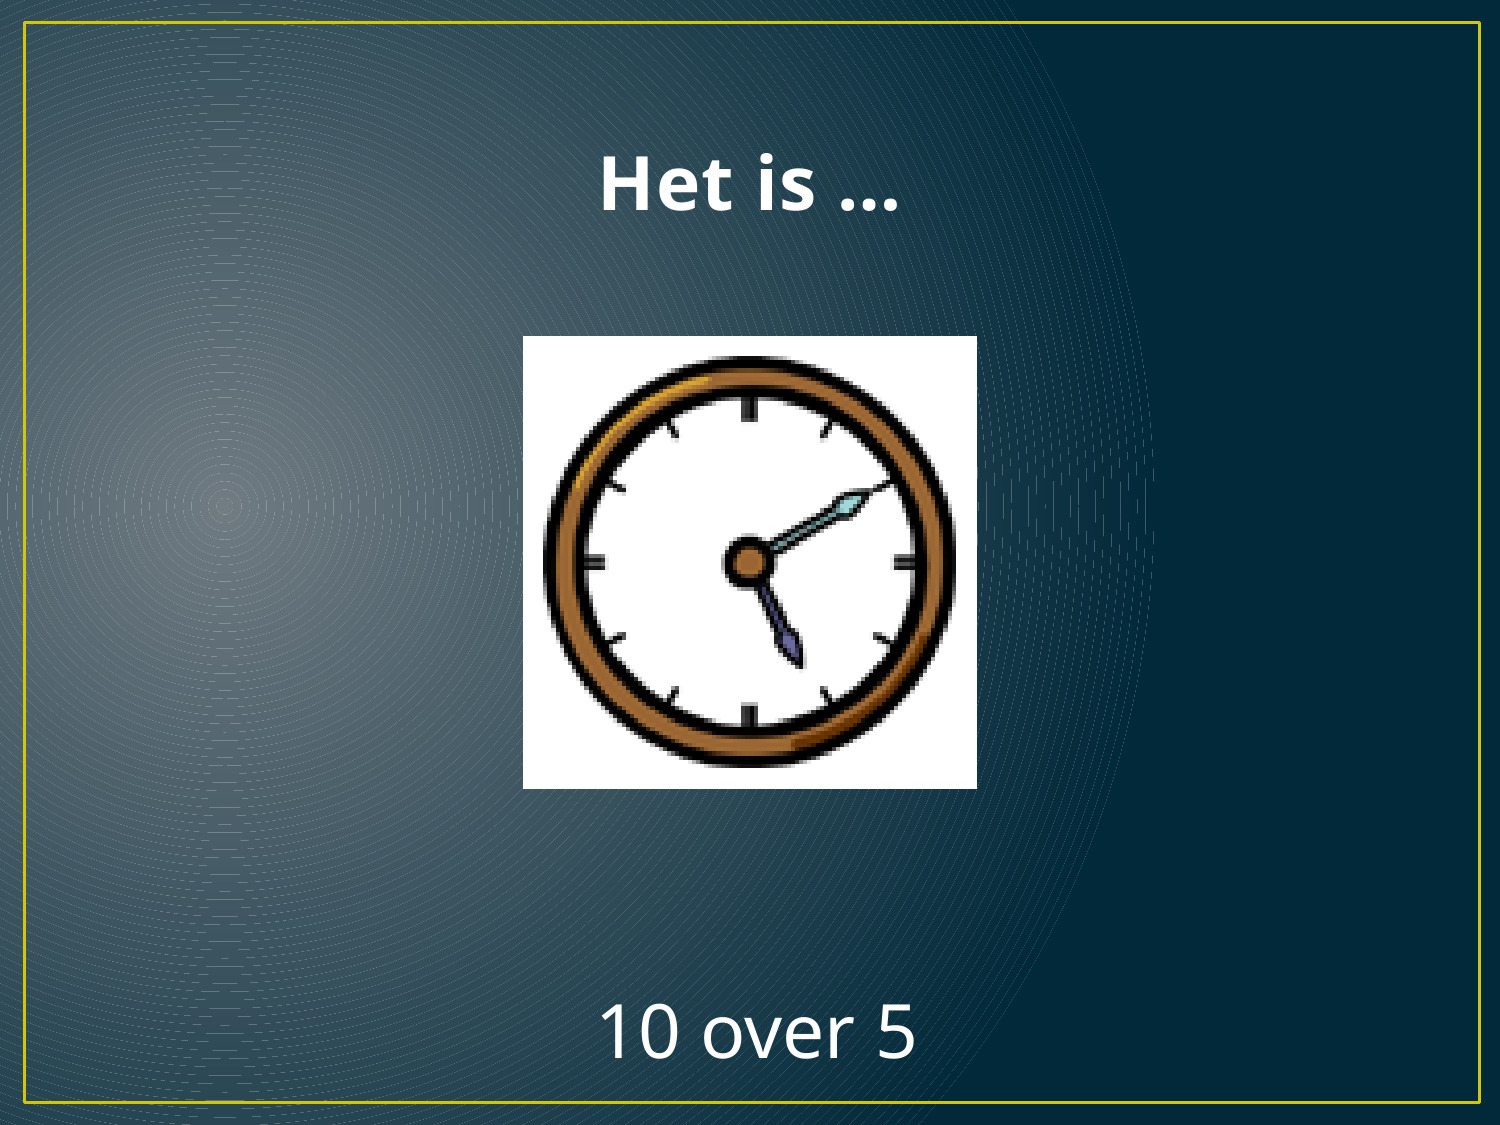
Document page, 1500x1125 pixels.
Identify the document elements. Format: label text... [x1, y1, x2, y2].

title Het is … [75, 45, 1425, 233]
text_box 10 over 5 [166, 975, 1348, 1081]
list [523, 336, 977, 789]
